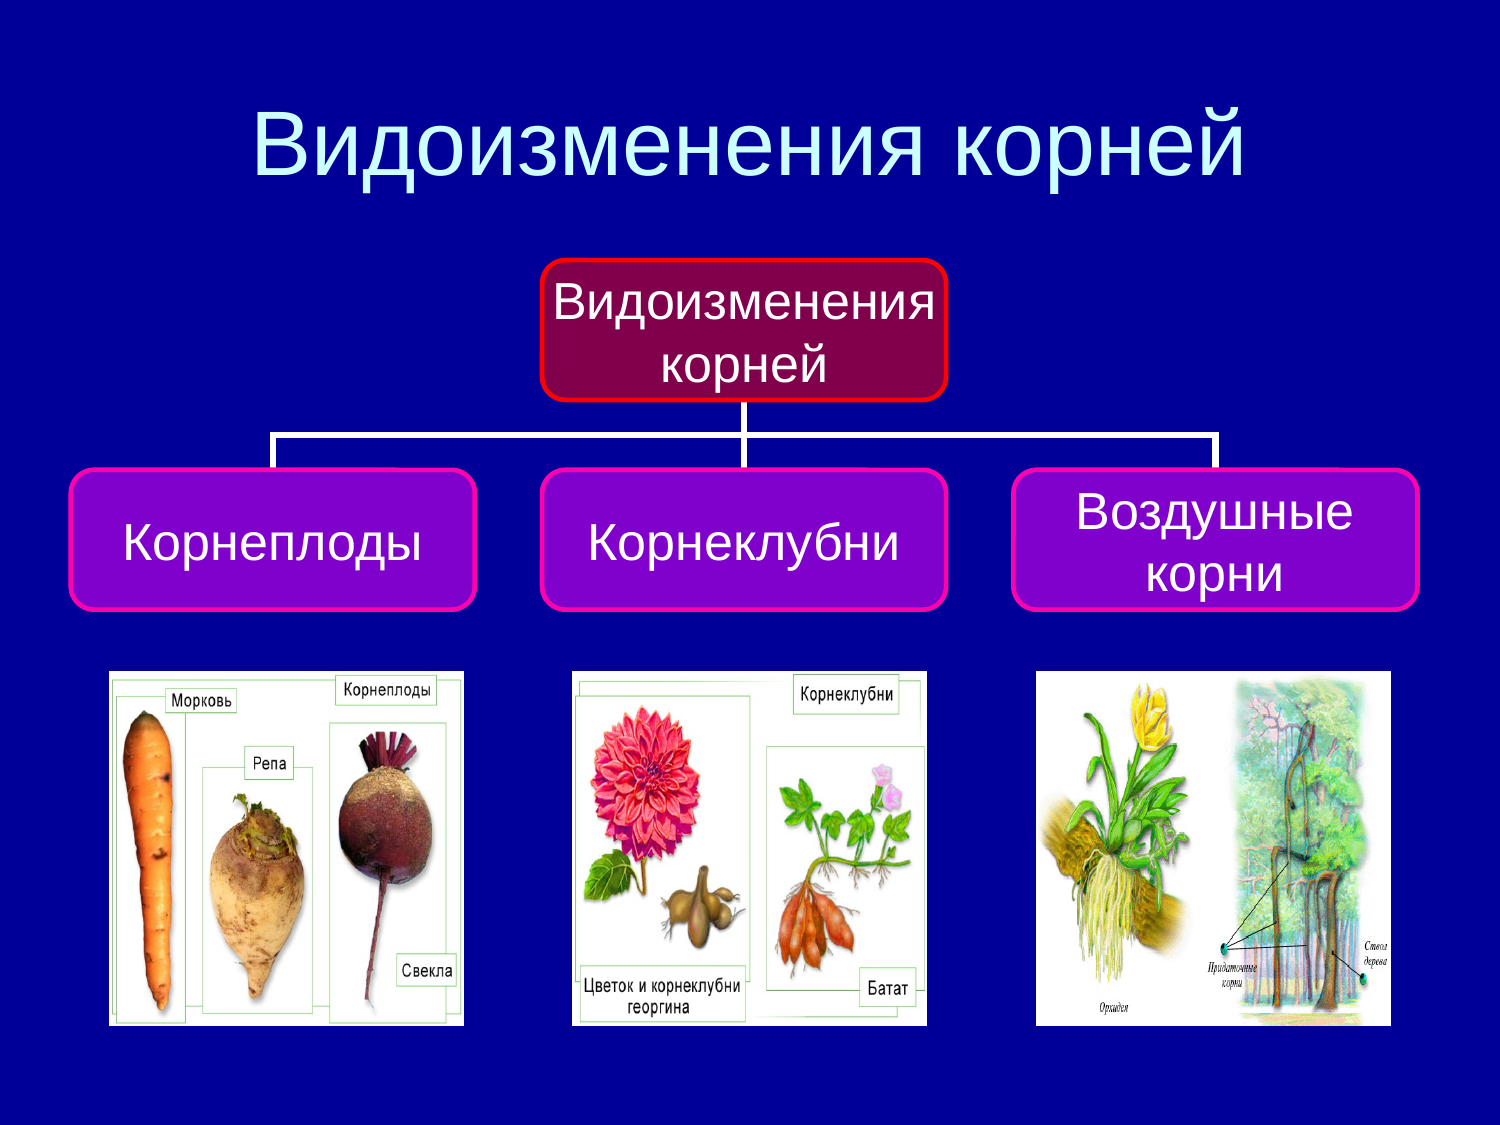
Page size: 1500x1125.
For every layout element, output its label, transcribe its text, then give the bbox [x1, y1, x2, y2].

picture [109, 671, 464, 1026]
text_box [70, 259, 1418, 610]
title Видоизменения корней [75, 45, 1425, 233]
picture [1036, 671, 1391, 1026]
picture [572, 671, 928, 1026]
